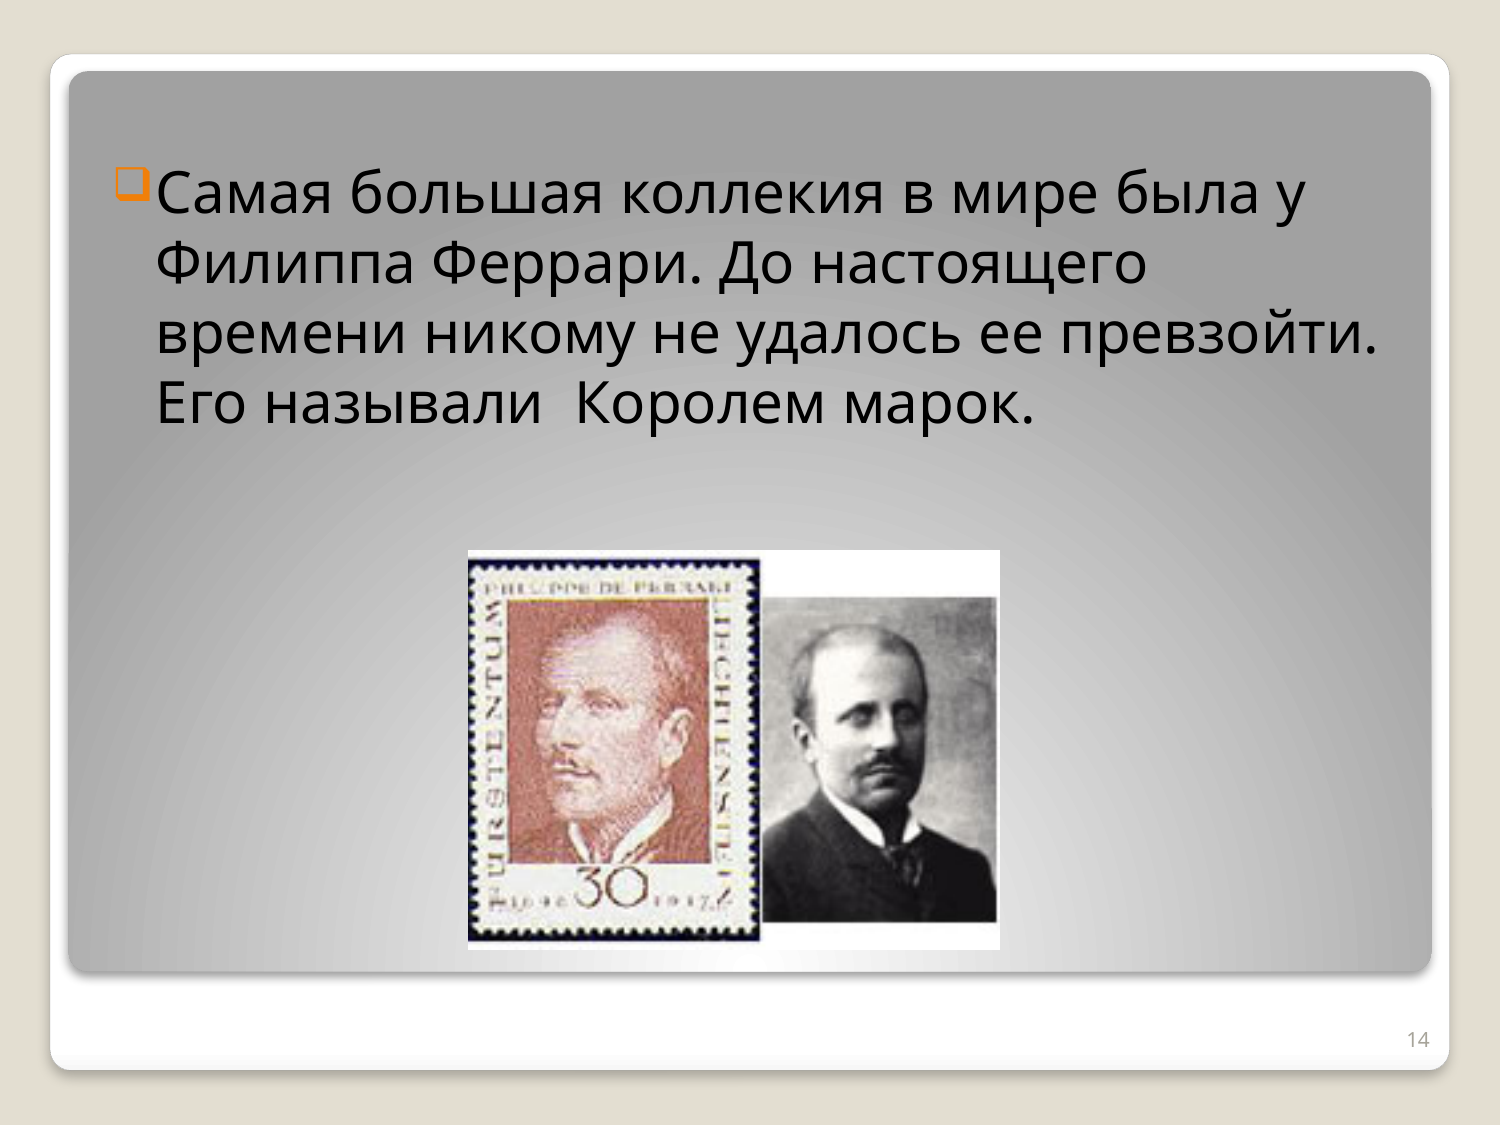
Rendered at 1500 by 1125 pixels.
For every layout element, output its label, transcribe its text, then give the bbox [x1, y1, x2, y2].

picture [468, 550, 1001, 950]
list Самая большая коллекия в мире была у Филиппа Феррари. До настоящего времени никому не удалось ее превзойти. Его называли Королем марок. [82, 140, 1414, 586]
slide_number 14 [1369, 1002, 1445, 1063]
